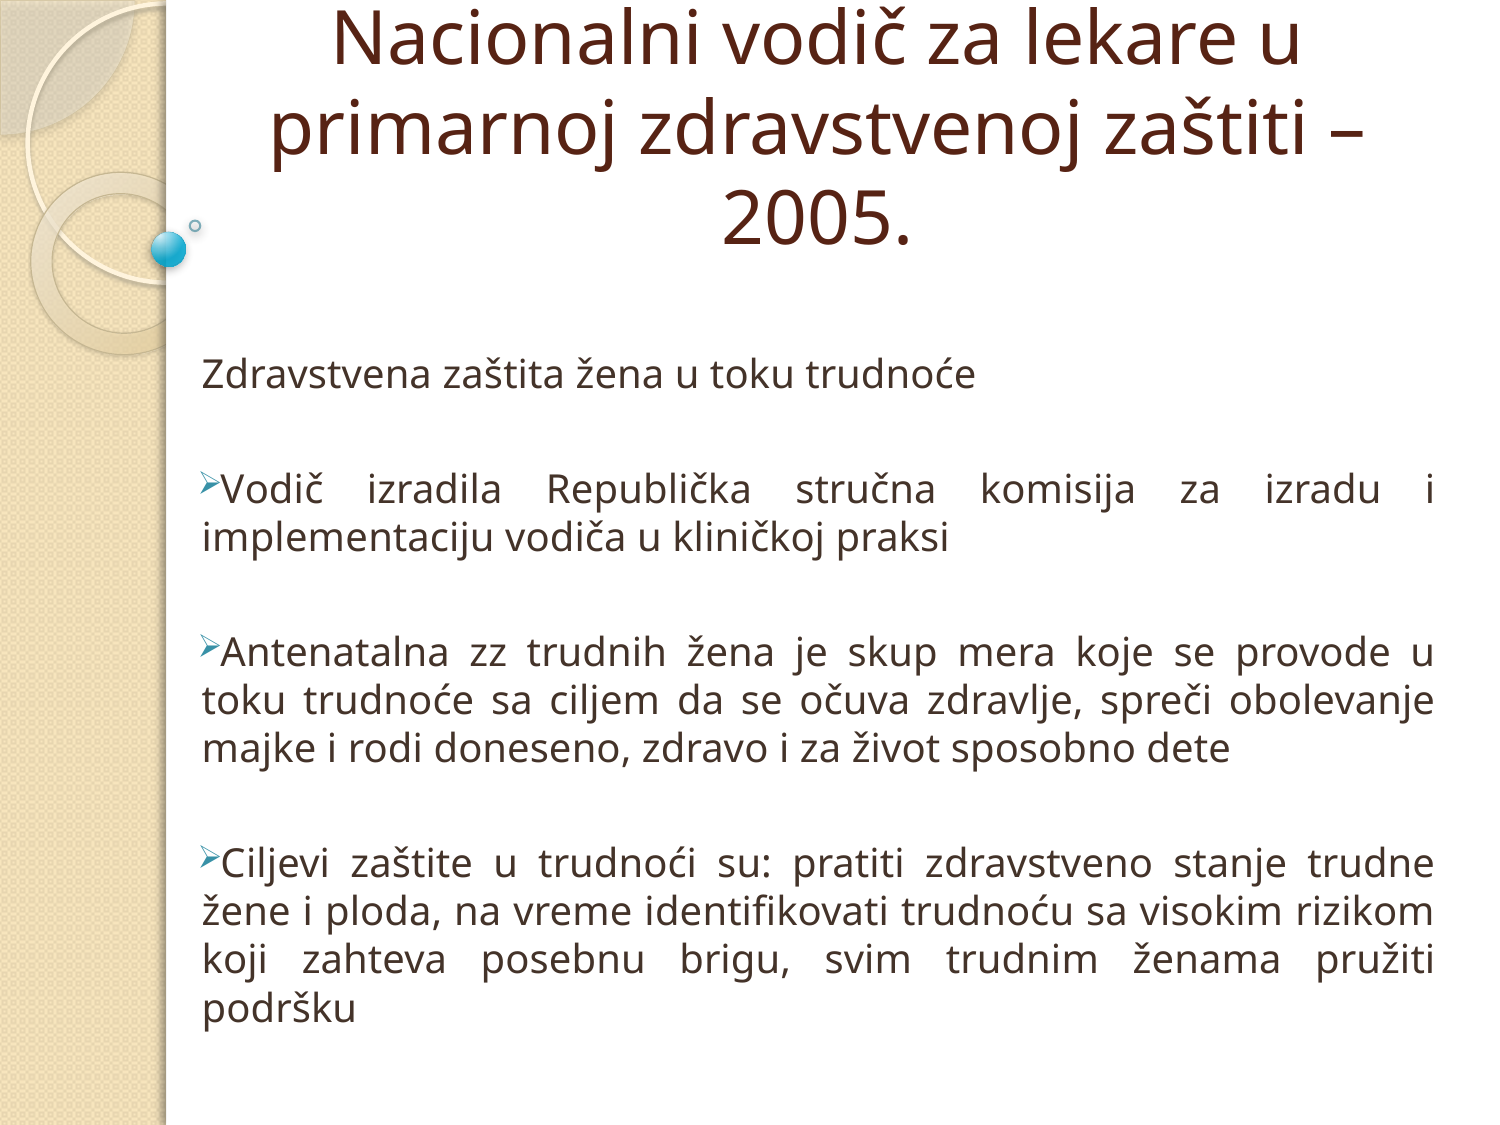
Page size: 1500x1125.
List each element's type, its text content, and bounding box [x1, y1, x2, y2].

subtitle Zdravstvena zaštita žena u toku trudnoće Vodič izradila Republička stručna komisija za izradu i implementaciju vodiča u kliničkoj praksi Antenatalna zz trudnih žena je skup mera koje se provode u toku trudnoće sa ciljem da se očuva zdravlje, spreči obolevanje majke i rodi doneseno, zdravo i za život sposobno dete Ciljevi zaštite u trudnoći su: pratiti zdravstveno stanje trudne žene i ploda, na vreme identifikovati trudnoću sa visokim rizikom koji zahteva posebnu brigu, svim trudnim ženama pružiti podršku [183, 290, 1453, 1047]
title Nacionalni vodič za lekare u primarnoj zdravstvenoj zaštiti – 2005. [194, 78, 1441, 267]
